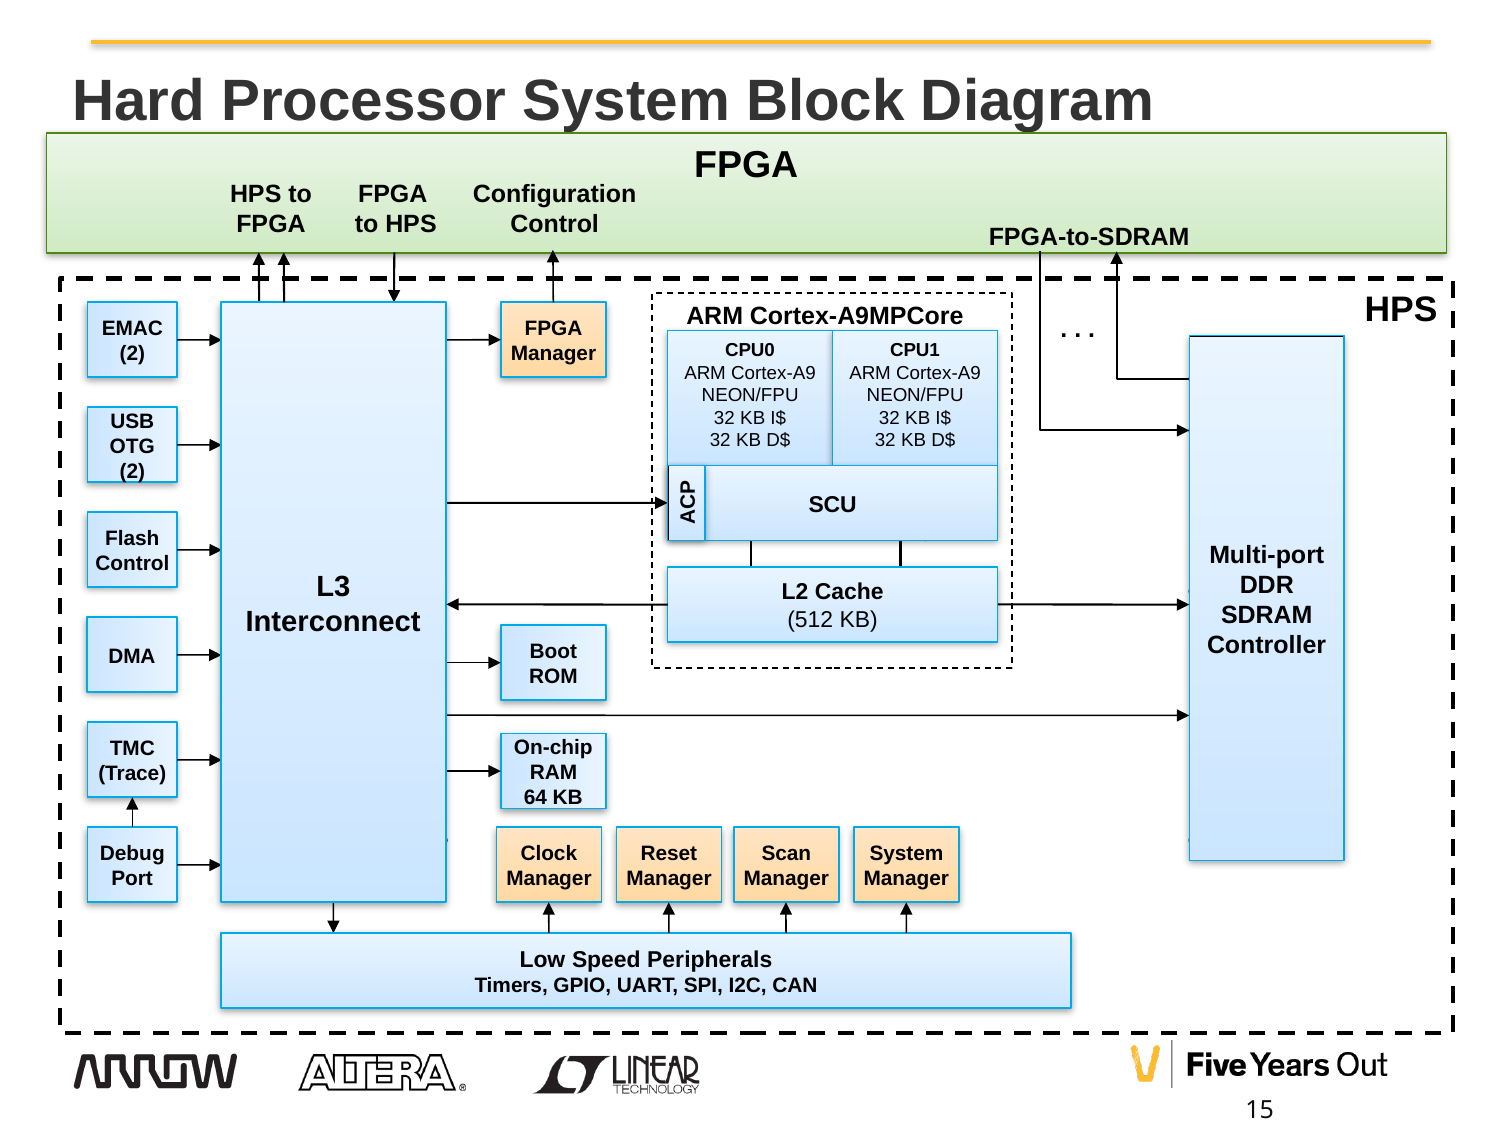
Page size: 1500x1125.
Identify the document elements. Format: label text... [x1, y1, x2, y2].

picture [60, 1034, 242, 1109]
picture [528, 1051, 702, 1097]
picture [1112, 1034, 1416, 1097]
title Hard Processor System Block Diagram [57, 54, 1425, 129]
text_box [46, 132, 1454, 1034]
